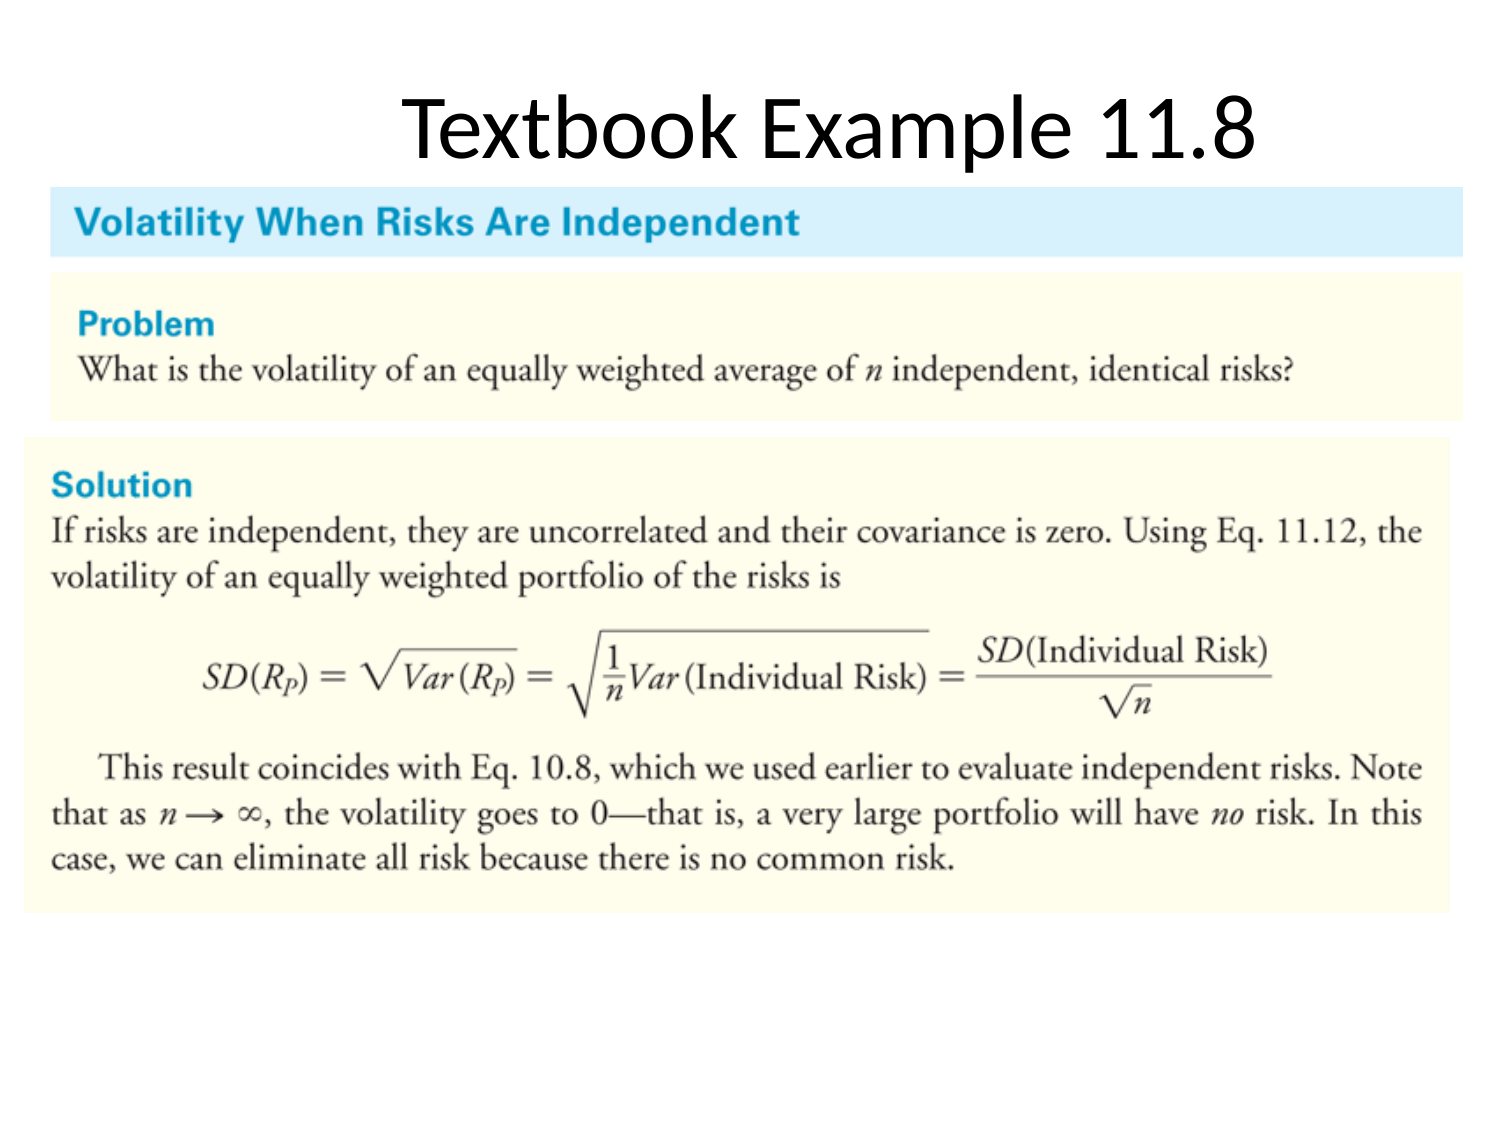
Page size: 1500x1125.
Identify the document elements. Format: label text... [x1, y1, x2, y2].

picture [24, 437, 1451, 913]
title Textbook Example 11.8 [198, 27, 1462, 186]
picture [49, 187, 1463, 422]
